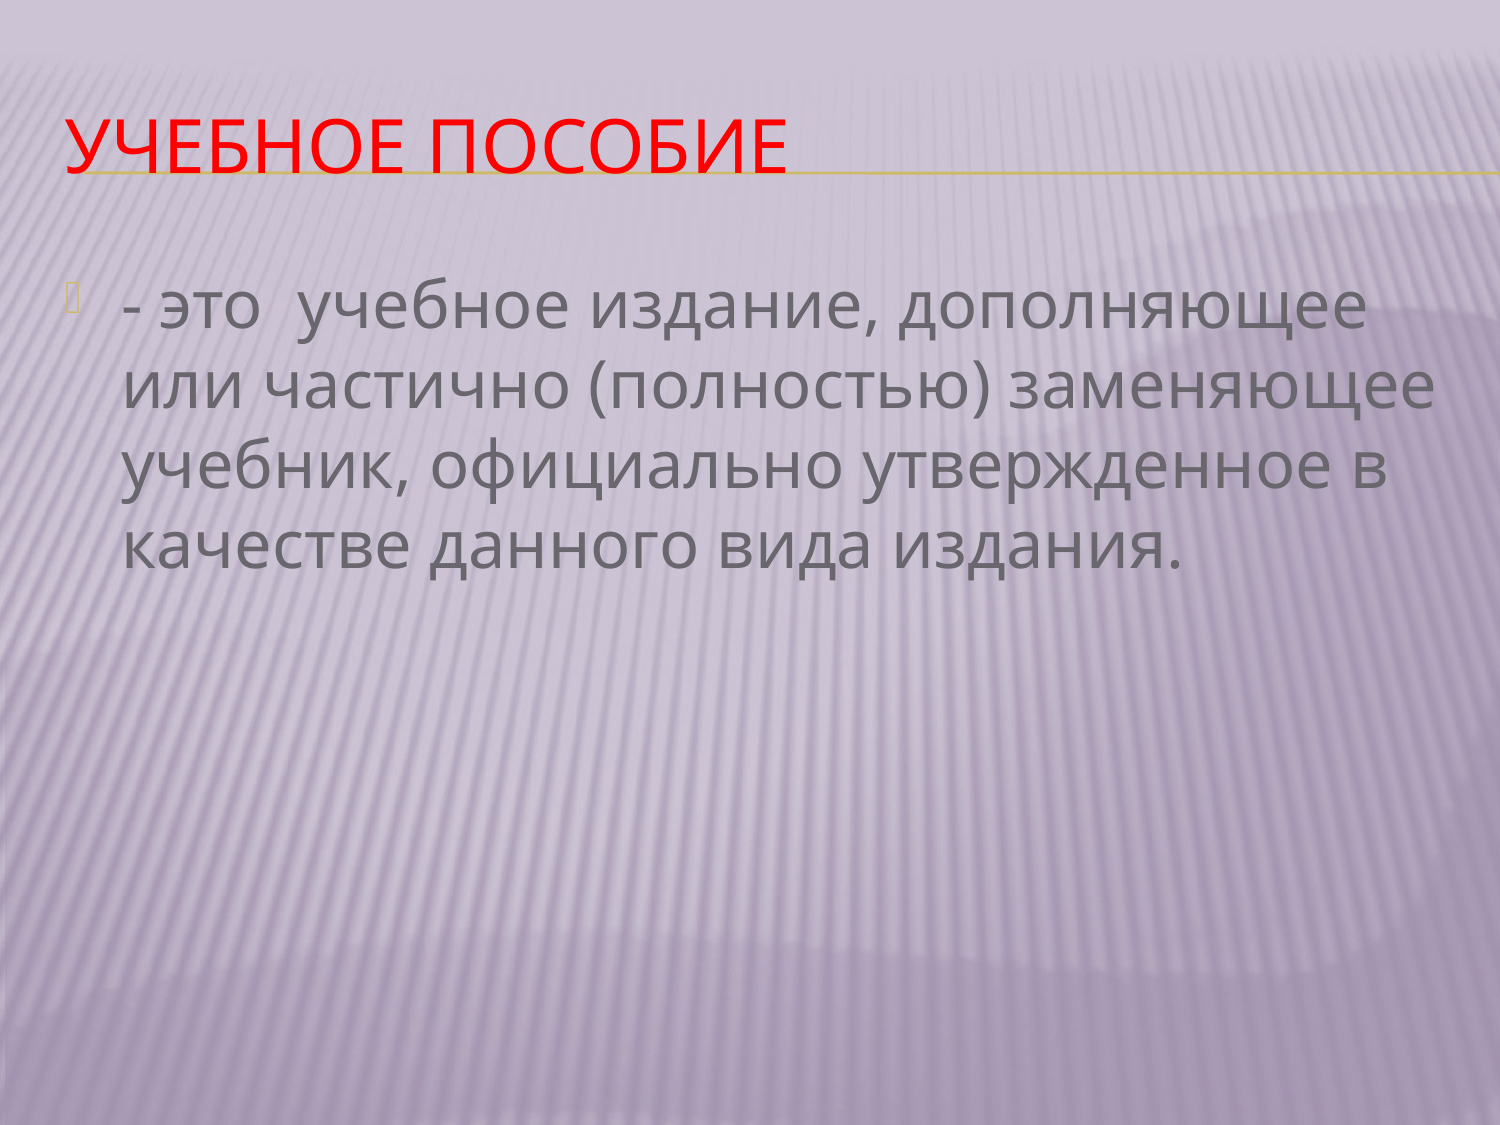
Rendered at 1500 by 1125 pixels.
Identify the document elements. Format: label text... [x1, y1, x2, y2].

list - это учебное издание, дополняющее или частично (полностью) заменяющее учебник, официально утвержденное в качестве данного вида издания. [50, 254, 1475, 998]
title Учебное пособие [50, 75, 1475, 213]
